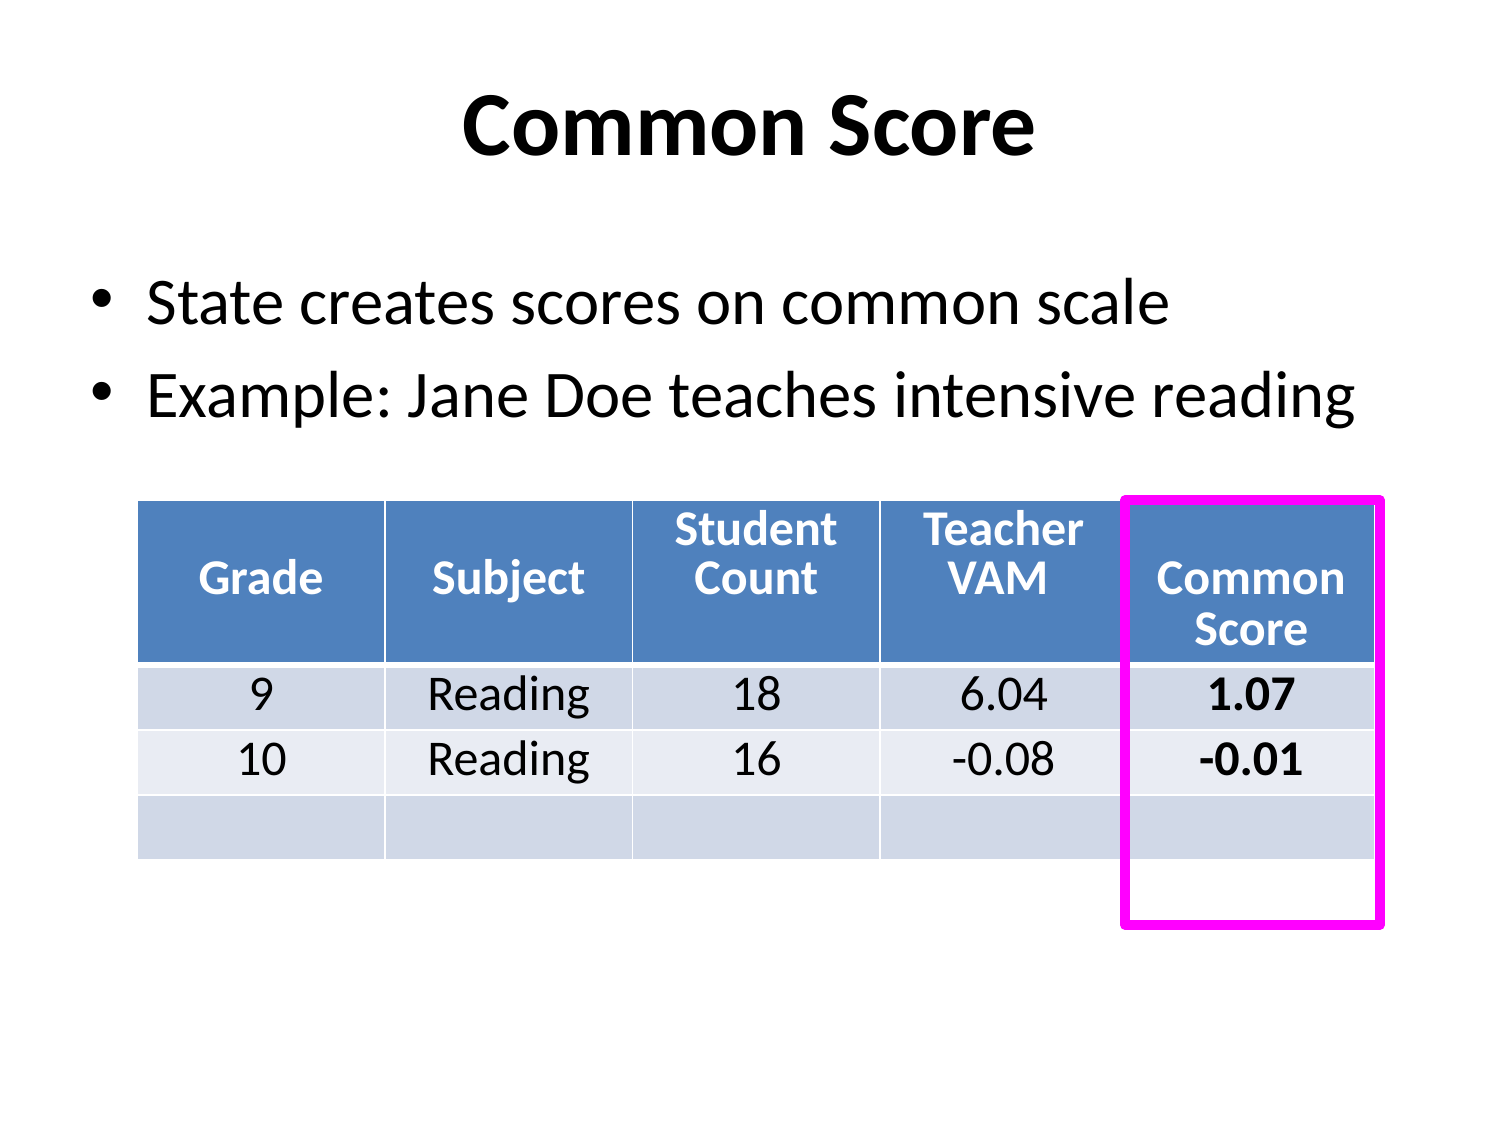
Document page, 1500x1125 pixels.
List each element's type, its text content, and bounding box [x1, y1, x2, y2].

table_cell [386, 796, 632, 859]
table_cell 16 [633, 731, 879, 794]
list State creates scores on common scale Example: Jane Doe teaches intensive reading [75, 249, 1425, 993]
table_cell Reading [386, 668, 632, 729]
table_cell [138, 796, 384, 859]
title Common Score [75, 24, 1425, 213]
table_cell [881, 796, 1123, 859]
table_header Grade [138, 501, 384, 662]
table_cell 10 [138, 731, 384, 794]
table_cell 6.04 [881, 668, 1123, 729]
text_box [1123, 498, 1382, 927]
table_cell 9 [138, 668, 384, 729]
table_cell -0.08 [881, 731, 1123, 794]
table_header Teacher VAM [881, 501, 1123, 662]
table_header Student Count [633, 501, 879, 662]
table_cell [633, 796, 879, 859]
table_cell Reading [386, 731, 632, 794]
table_cell 18 [633, 668, 879, 729]
table_header Subject [386, 501, 632, 662]
